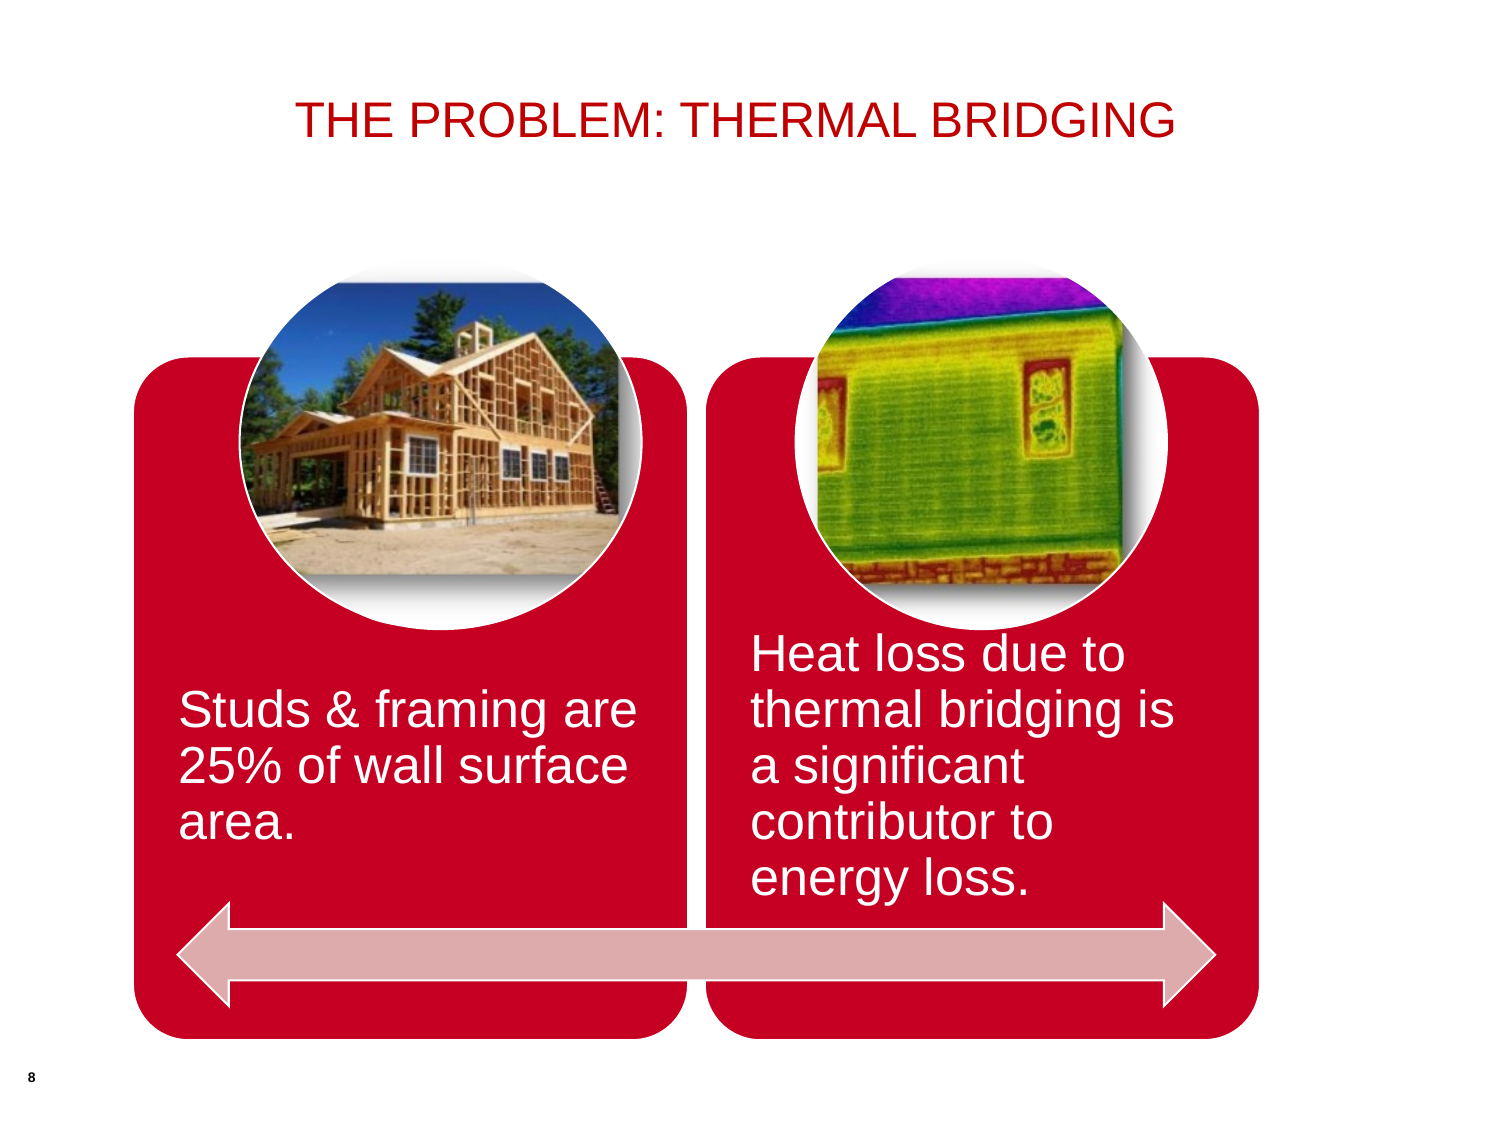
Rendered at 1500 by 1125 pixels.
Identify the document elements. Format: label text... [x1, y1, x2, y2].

slide_number 8 [27, 1068, 76, 1094]
text_box [815, 254, 1148, 356]
text_box THE PROBLEM: THERMAL BRIDGING [186, 79, 1314, 155]
text_box [261, 254, 621, 356]
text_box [132, 356, 1261, 1041]
